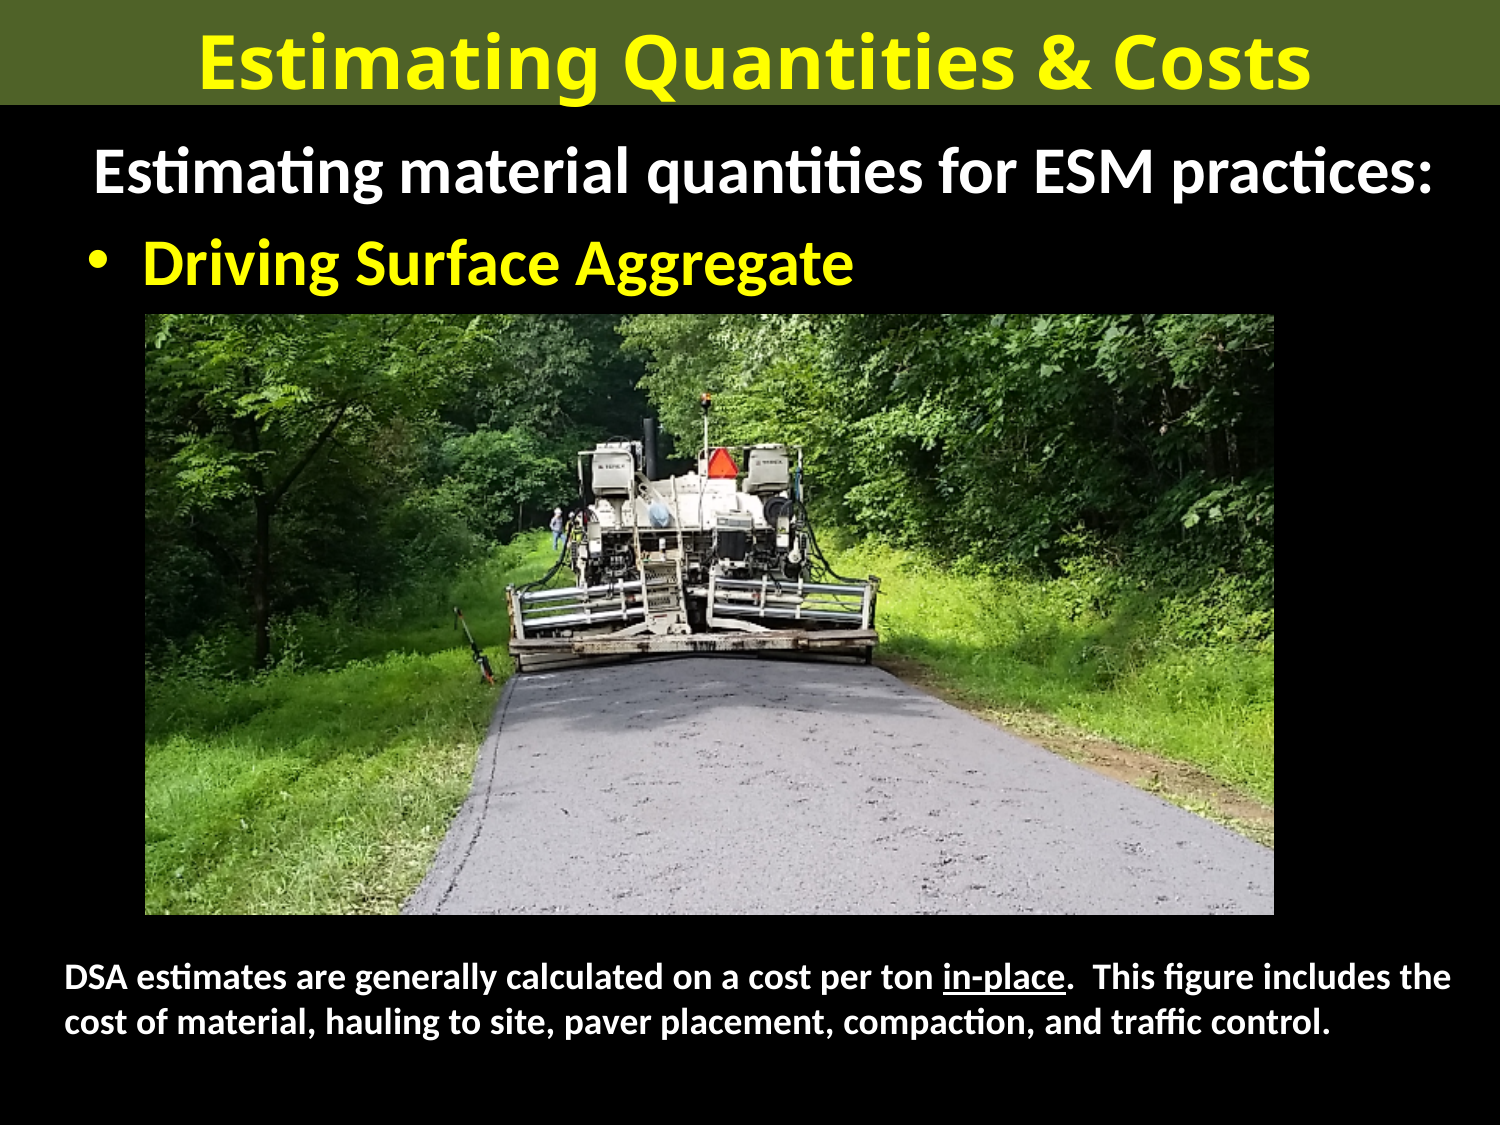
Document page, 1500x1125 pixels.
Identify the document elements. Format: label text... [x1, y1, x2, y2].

text_box Estimating Quantities & Costs [10, 6, 1500, 112]
text_box [0, 0, 1500, 105]
text_box Estimating material quantities for ESM practices: [78, 119, 1451, 235]
text_box Driving Surface Aggregate [71, 210, 1493, 1043]
picture [145, 314, 1274, 915]
text_box DSA estimates are generally calculated on a cost per ton in-place. This figure includes the cost of material, hauling to site, paver placement, compaction, and traffic control. [49, 944, 1480, 1050]
